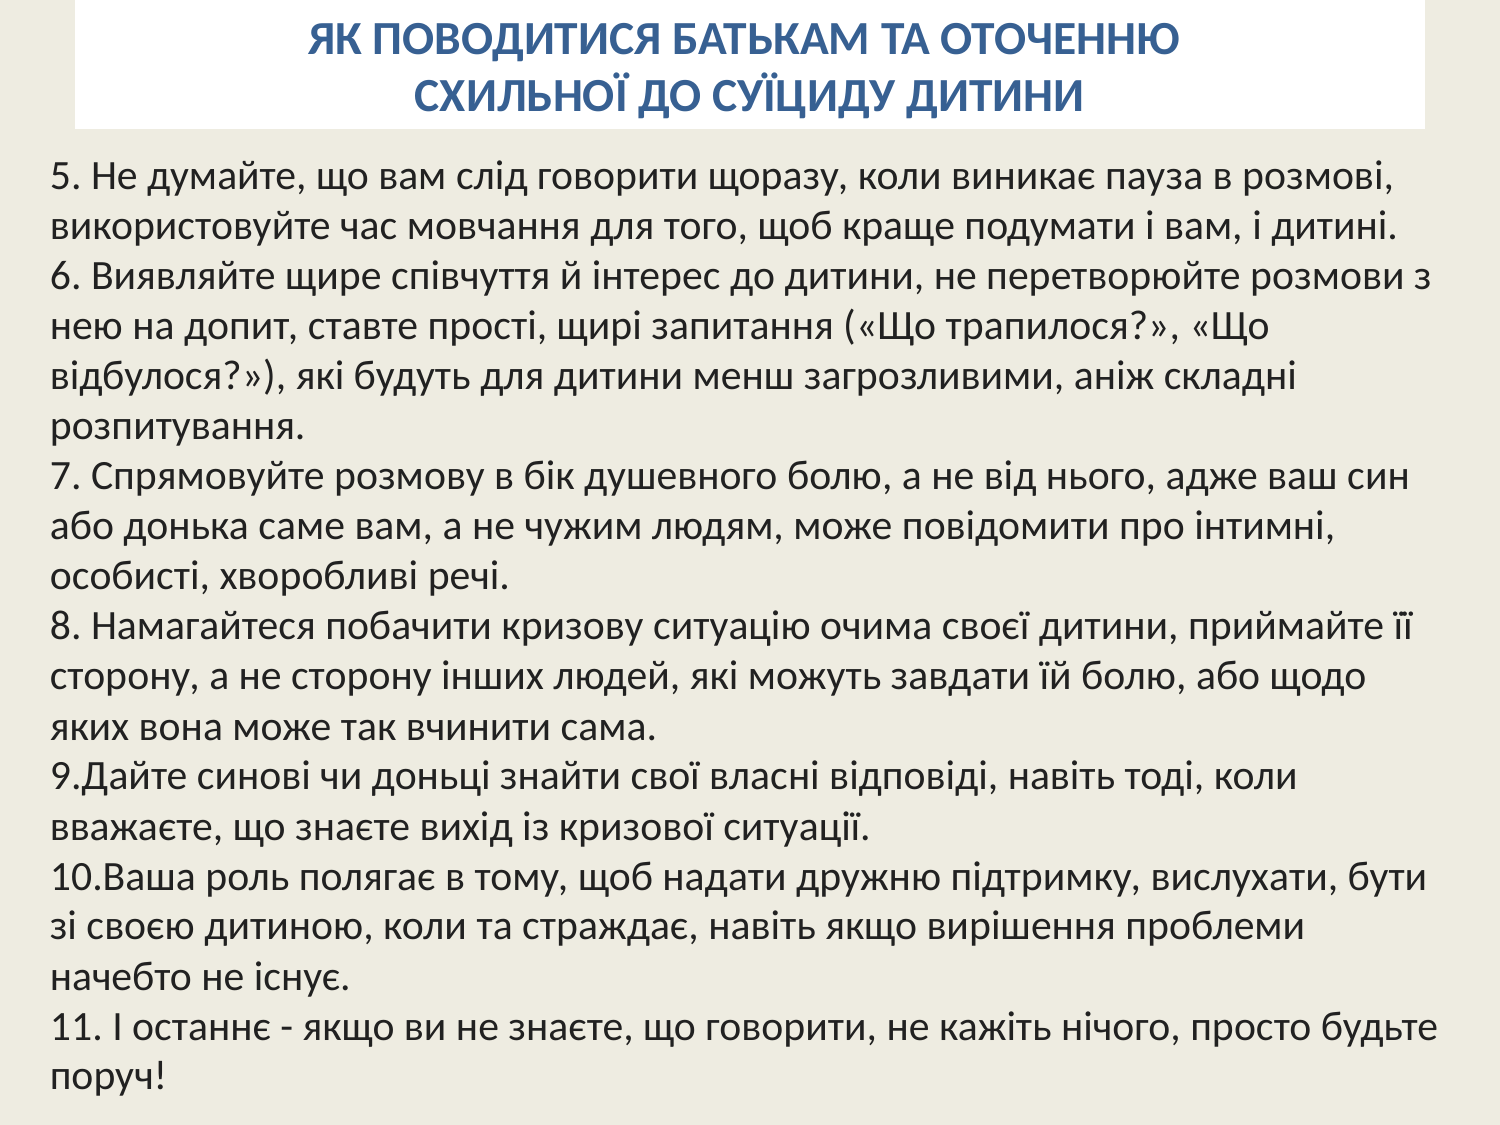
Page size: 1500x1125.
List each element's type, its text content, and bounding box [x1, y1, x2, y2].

text_box 5. Не думайте, що вам слід говорити щоразу, коли виникає пауза в розмові, використовуйте час мовчання для того, щоб краще подумати і вам, і дитині. 6. Виявляйте щире співчуття й інтерес до дитини, не перетворюйте розмови з нею на допит, ставте прості, щирі запитання («Що трапилося?», «Що відбулося?»), які будуть для дитини менш загрозливими, аніж складні розпитування. 7. Спрямовуйте розмову в бік душевного болю, а не від нього, адже ваш син або донька саме вам, а не чужим людям, може повідомити про інтимні, особисті, хворобливі речі. 8. Намагайтеся побачити кризову ситуацію очима своєї дитини, приймайте її сторону, а не сторону інших людей, які можуть завдати їй болю, або щодо яких вона може так вчинити сама. 9.Дайте синові чи доньці знайти свої власні відповіді, навіть тоді, коли вважаєте, що знаєте вихід із кризової ситуації. 10.Ваша роль полягає в тому, щоб надати дружню підтримку, вислухати, бути зі своєю дитиною, коли та страждає, навіть якщо вирішення проблеми начебто не існує. 11. І останнє - якщо ви не знаєте, що говорити, не кажіть нічого, просто будьте поруч! [35, 140, 1465, 1106]
title ЯК ПОВОДИТИСЯ БАТЬКАМ ТА ОТОЧЕННЮ СХИЛЬНОЇ ДО СУЇЦИДУ ДИТИНИ [75, 0, 1425, 129]
